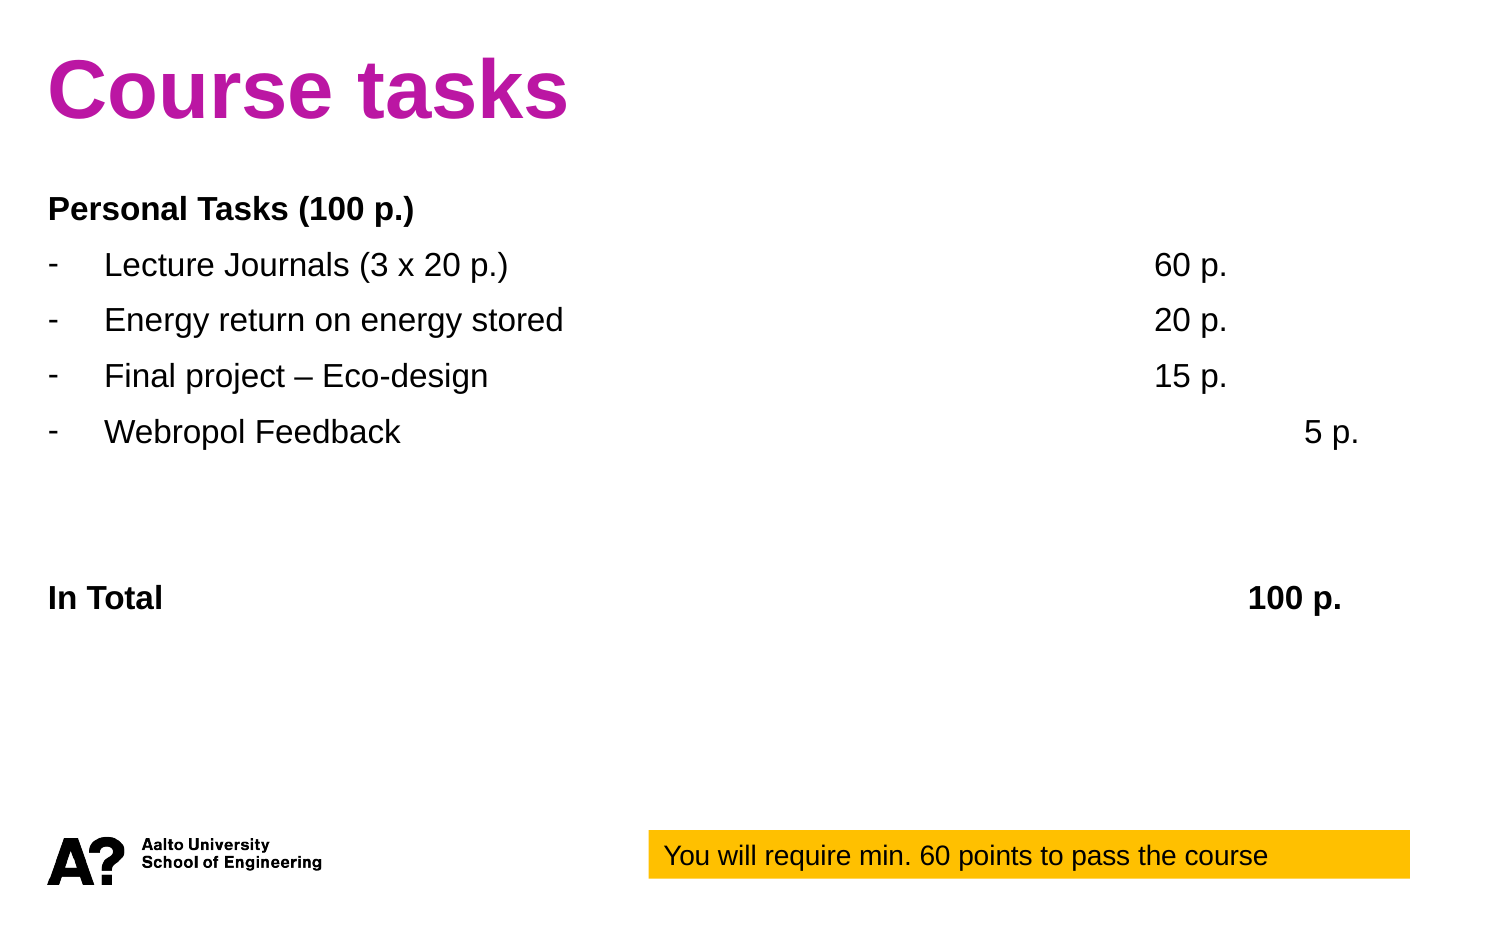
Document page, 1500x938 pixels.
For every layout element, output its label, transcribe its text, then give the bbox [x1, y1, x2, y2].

list Personal Tasks (100 p.) Lecture Journals (3 x 20 p.) 60 p. Energy return on energy stored 20 p. Final project – Eco-design 15 p. Webropol Feedback 5 p. In Total 100 p. [47, 187, 1442, 813]
text_box You will require min. 60 points to pass the course [648, 830, 1410, 879]
picture [0, 791, 368, 932]
list Course tasks [47, 35, 1442, 187]
